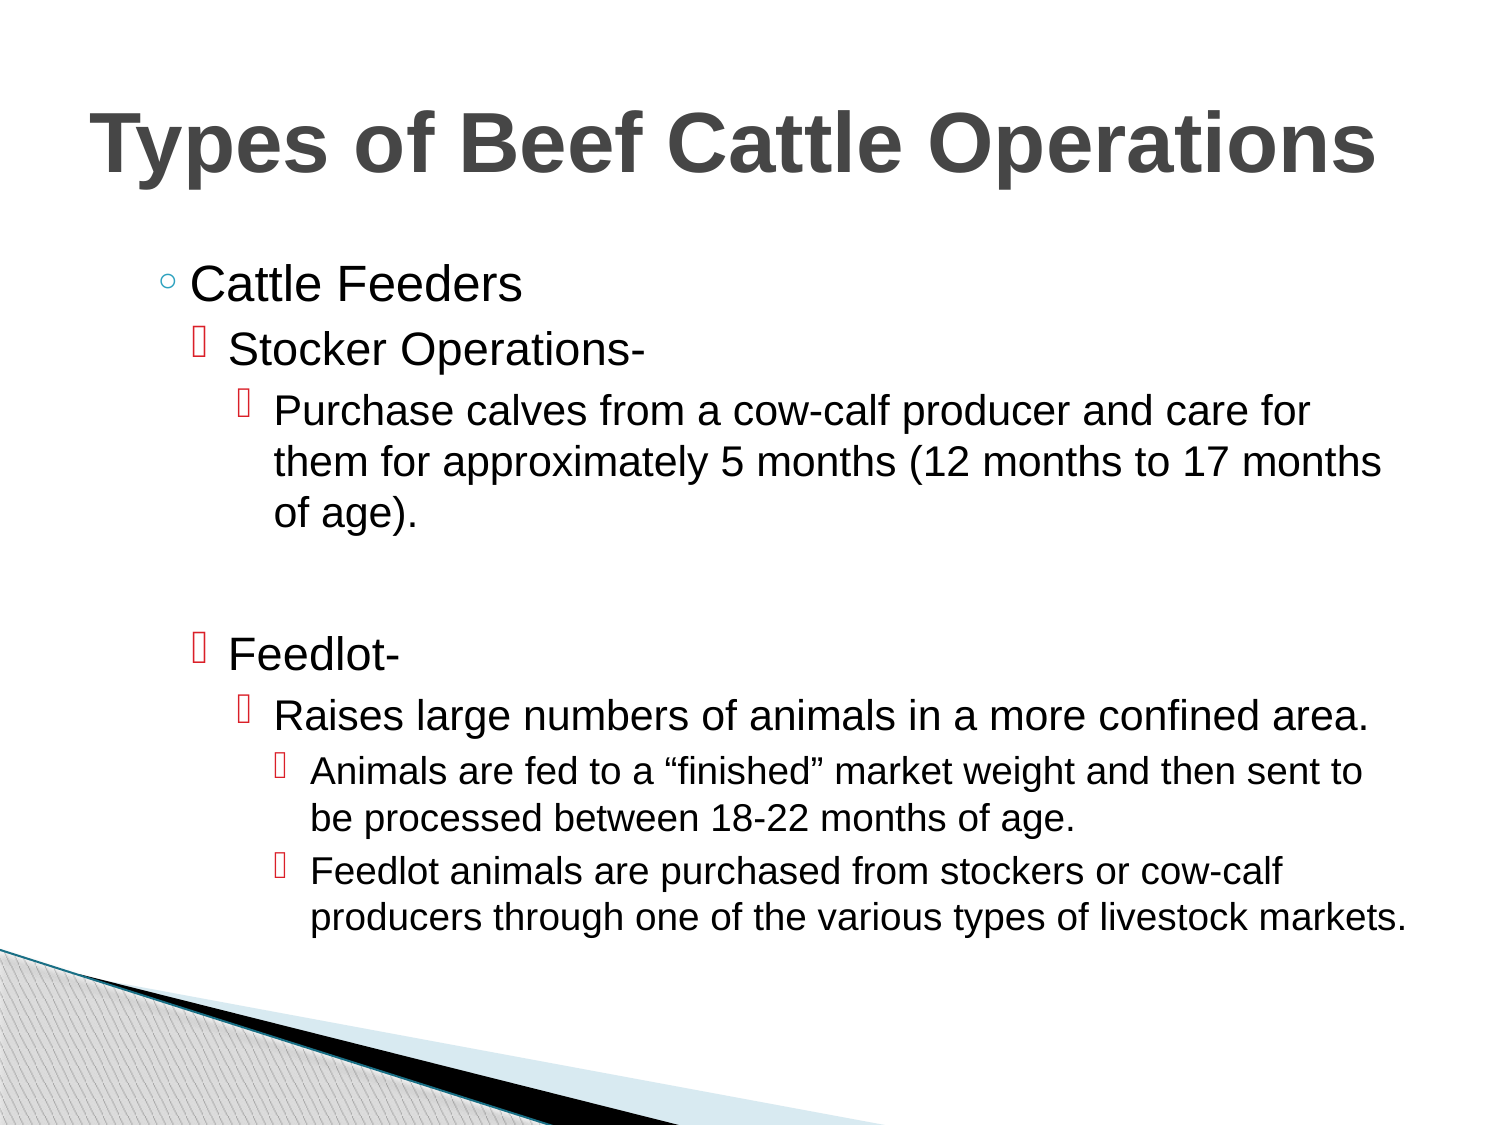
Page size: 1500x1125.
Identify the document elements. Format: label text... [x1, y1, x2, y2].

title Types of Beef Cattle Operations [75, 45, 1425, 233]
list Cattle Feeders Stocker Operations- Purchase calves from a cow-calf producer and care for them for approximately 5 months (12 months to 17 months of age). Feedlot- Raises large numbers of animals in a more confined area. Animals are fed to a “finished” market weight and then sent to be processed between 18-22 months of age. Feedlot animals are purchased from stockers or cow-calf producers through one of the various types of livestock markets. [75, 243, 1425, 986]
